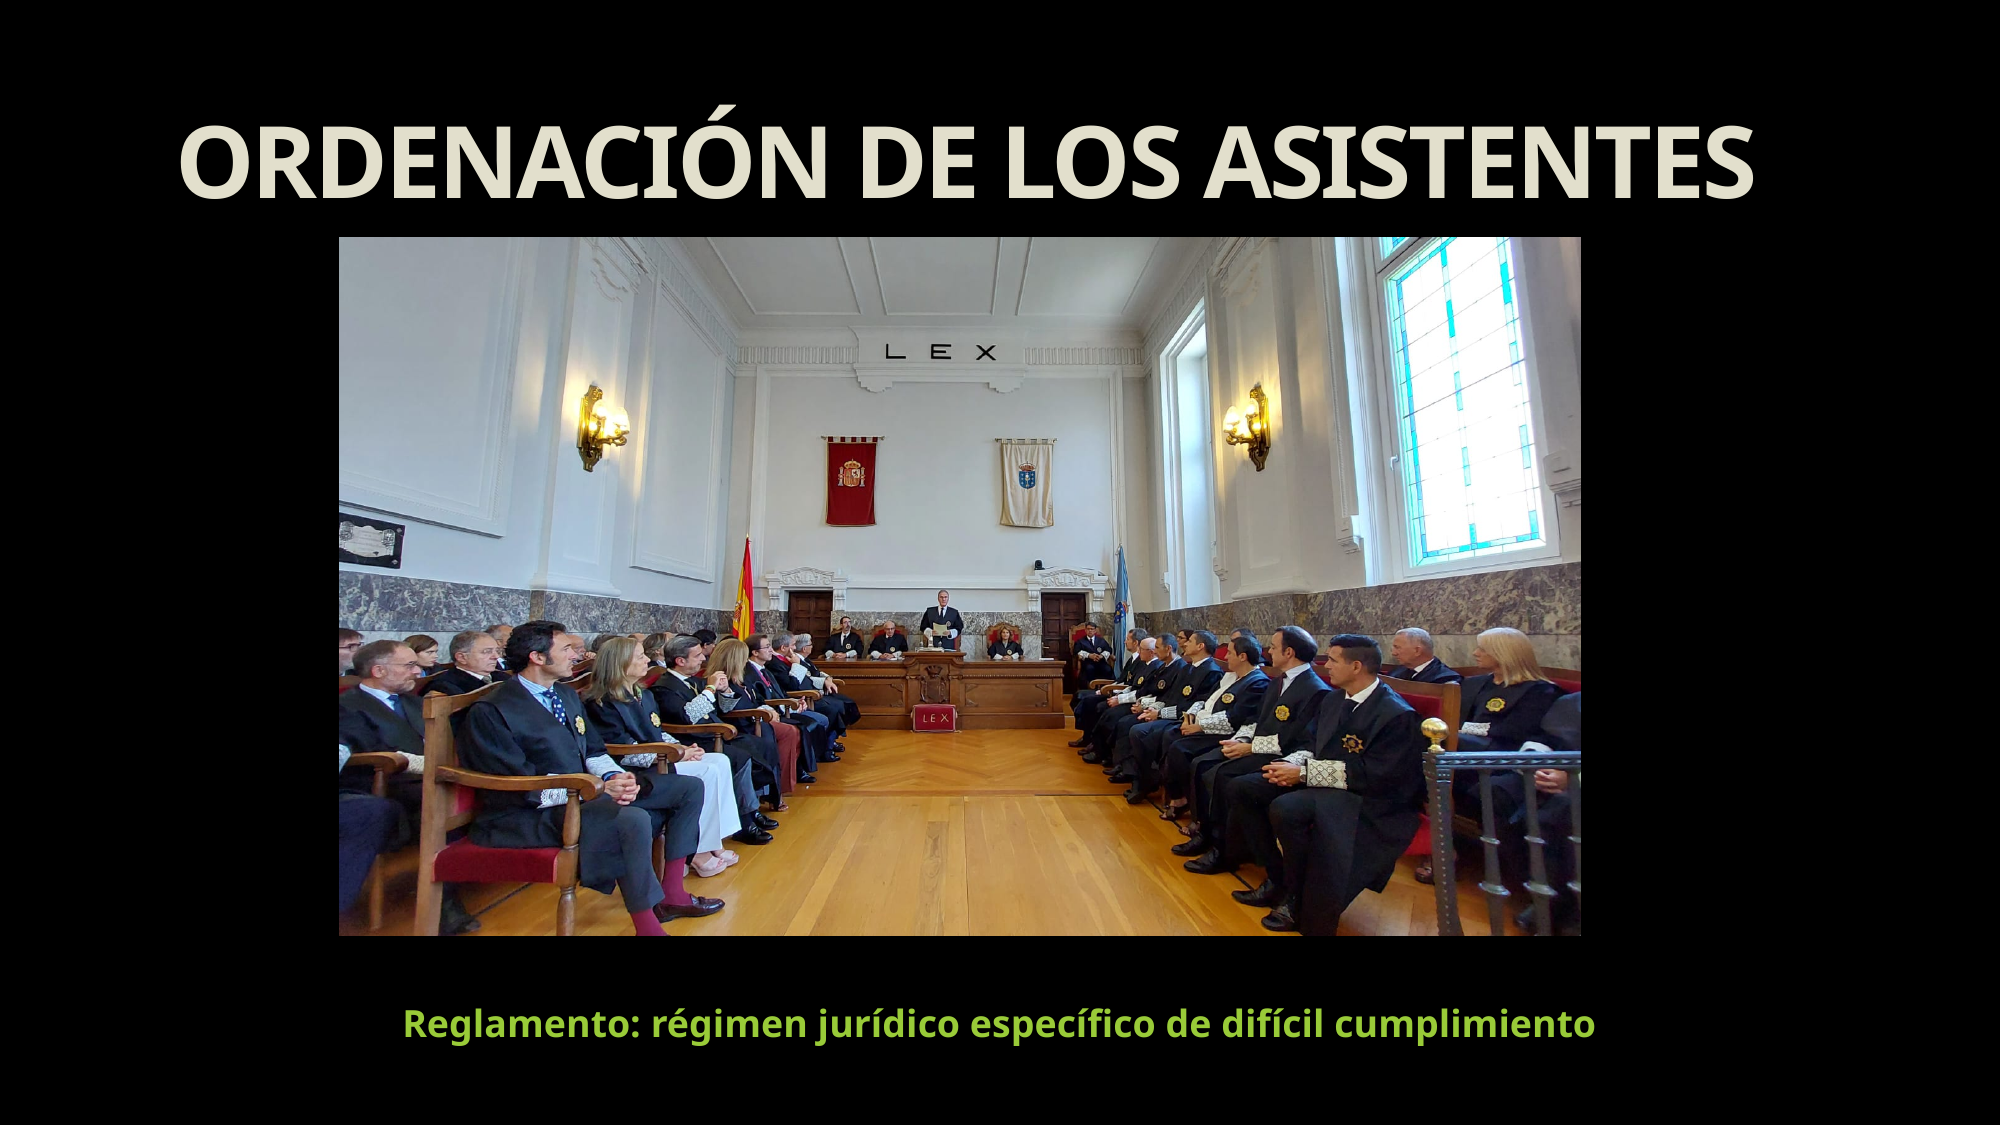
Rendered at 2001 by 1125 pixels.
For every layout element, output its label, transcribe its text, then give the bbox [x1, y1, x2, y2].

picture [339, 237, 1581, 936]
text_box Reglamento: régimen jurídico específico de difícil cumplimiento [0, 989, 2000, 1053]
title ORDENACIÓN DE LOS ASISTENTES [160, 80, 1821, 238]
